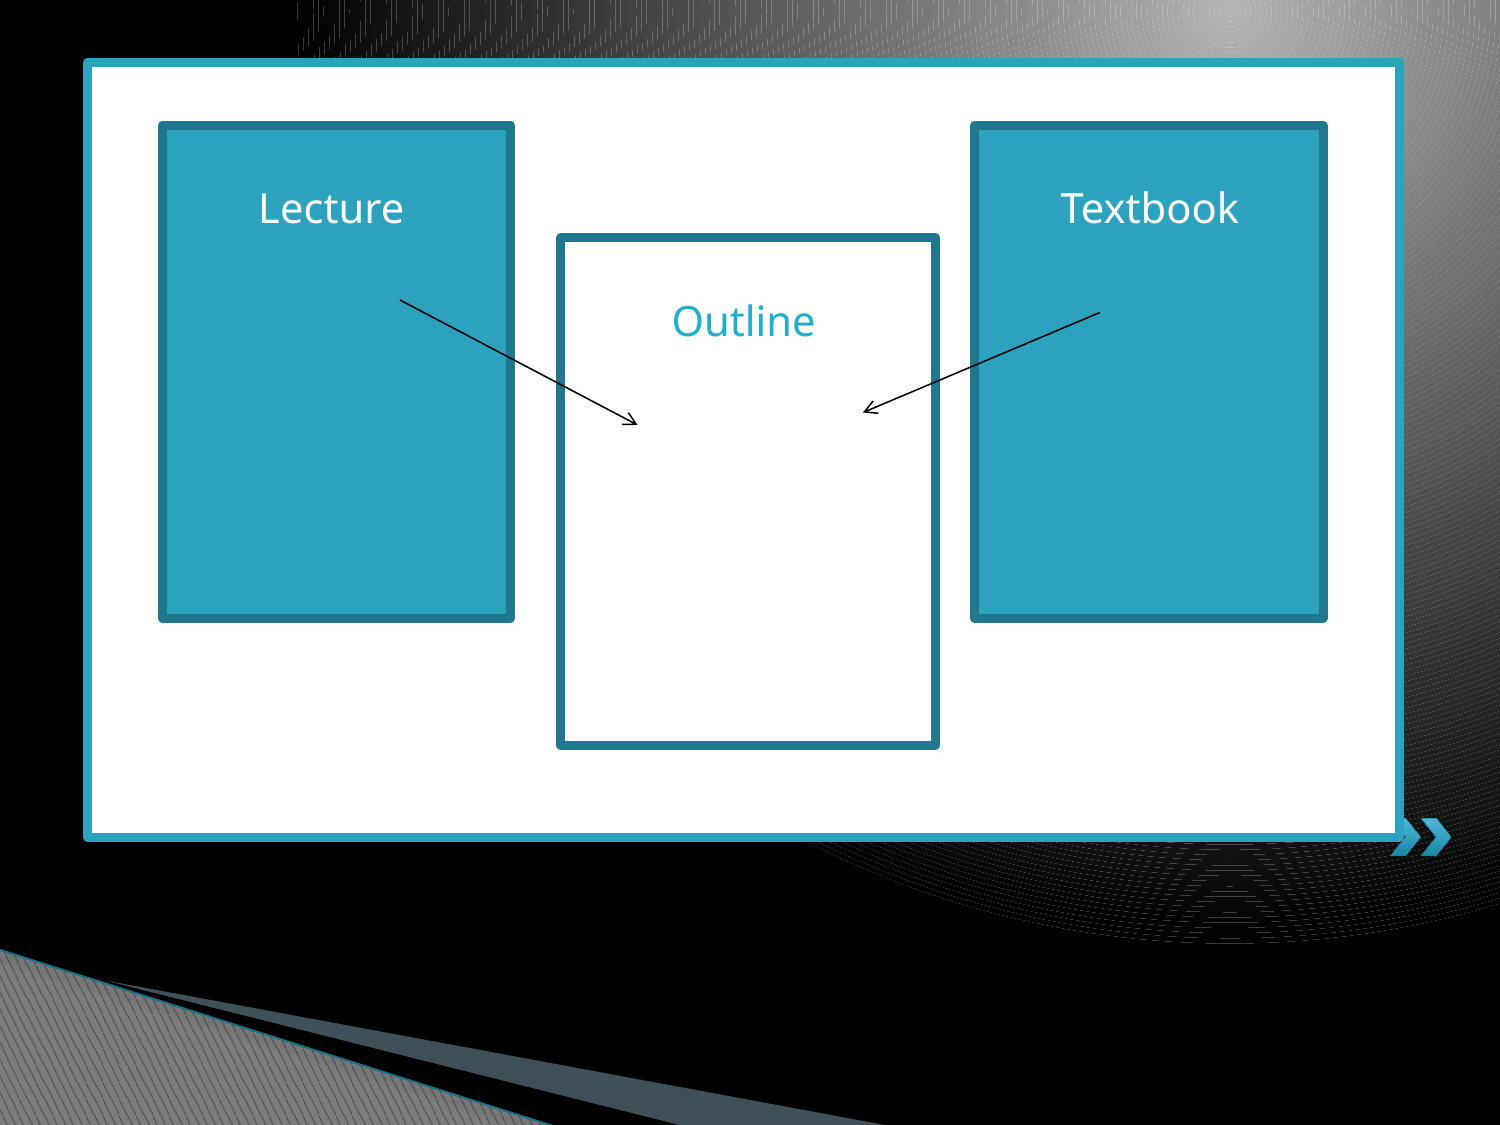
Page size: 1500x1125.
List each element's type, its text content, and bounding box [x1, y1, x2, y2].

text_box Textbook [1037, 174, 1263, 240]
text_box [862, 312, 1101, 413]
text_box Lecture [224, 174, 438, 240]
text_box [970, 121, 1328, 623]
text_box [83, 58, 1404, 842]
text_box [399, 299, 638, 426]
picture [0, 952, 543, 1125]
text_box [158, 121, 515, 623]
text_box Outline [637, 287, 850, 353]
text_box [556, 233, 940, 750]
